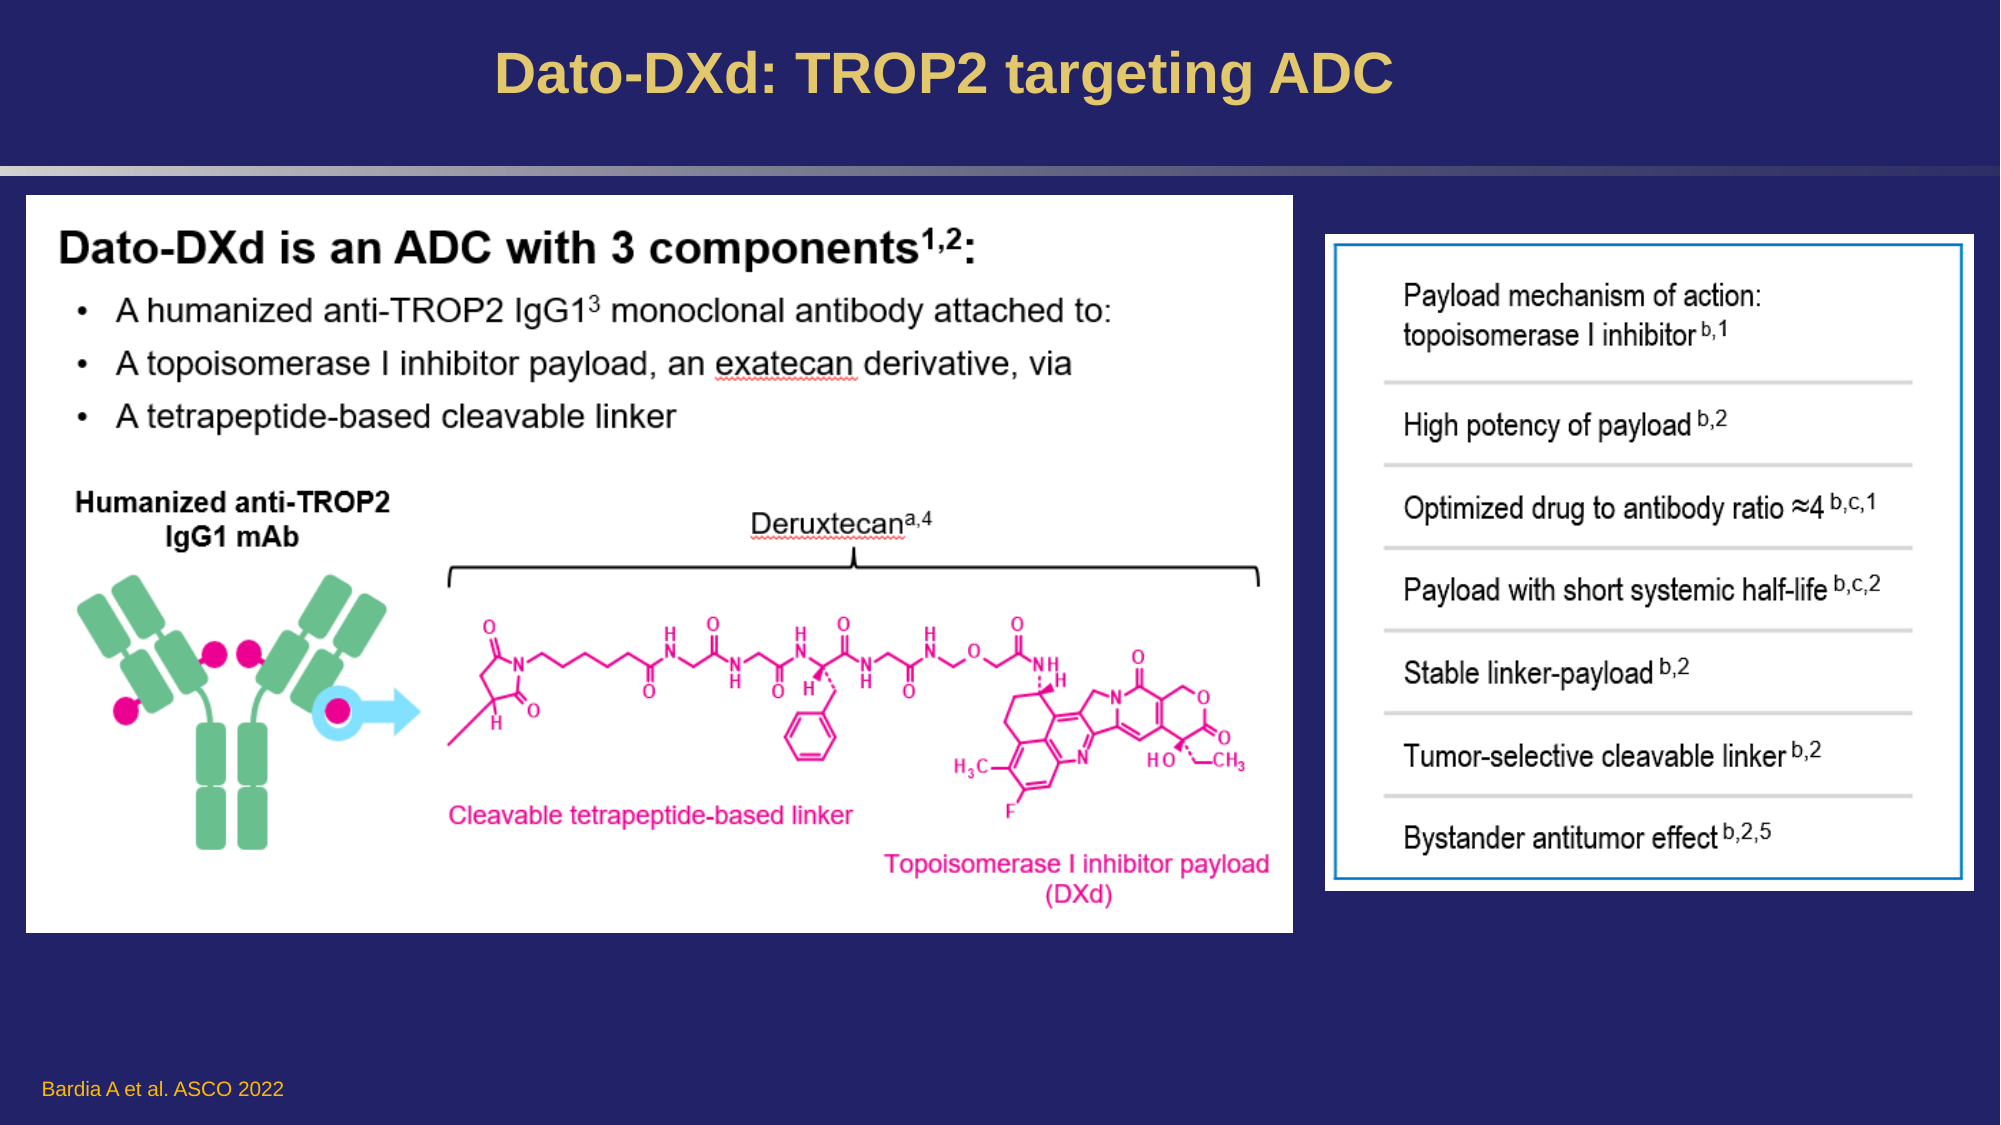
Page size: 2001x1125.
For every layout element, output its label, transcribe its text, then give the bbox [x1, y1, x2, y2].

picture [26, 195, 1293, 934]
text_box Bardia A et al. ASCO 2022 [26, 1068, 338, 1109]
picture [1325, 234, 1974, 891]
title Dato-DXd: TROP2 targeting ADC [44, 0, 1845, 142]
